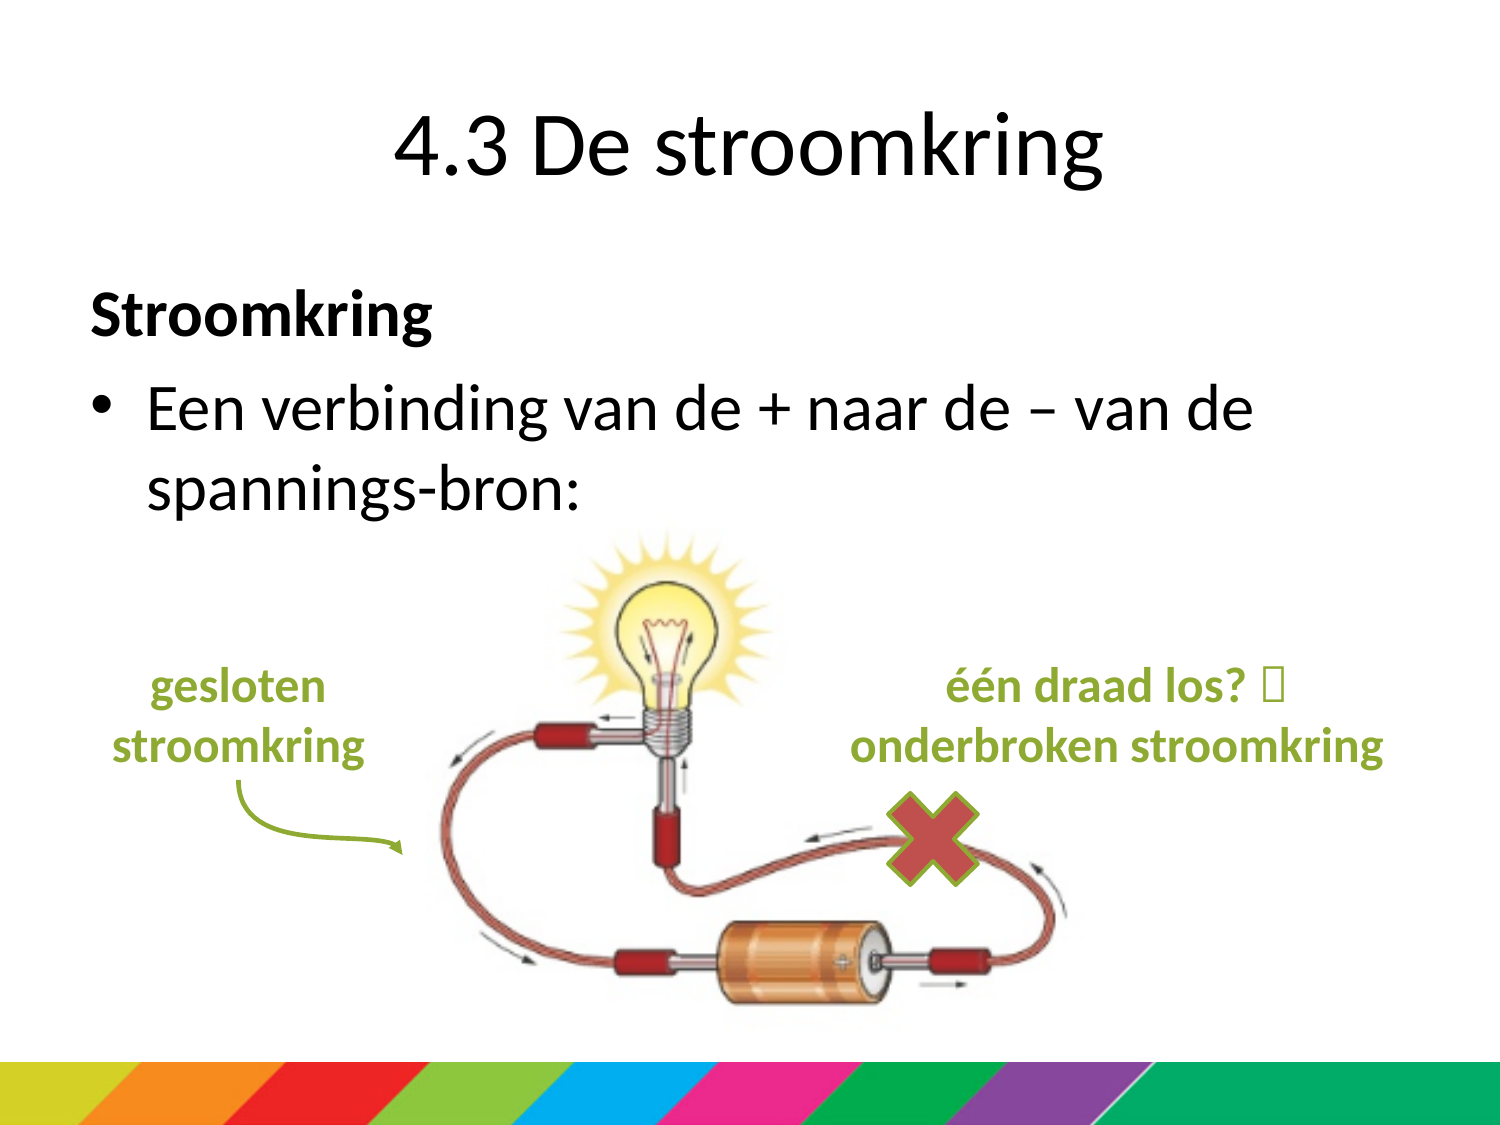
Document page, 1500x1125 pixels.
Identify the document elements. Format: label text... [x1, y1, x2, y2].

title 4.3 De stroomkring [75, 45, 1425, 233]
text_box gesloten stroomkring [74, 645, 393, 780]
list Stroomkring Een verbinding van de + naar de – van de spannings-bron: [75, 262, 1425, 1005]
text_box één draad los?  onderbroken stroomkring [1105, 645, 1402, 780]
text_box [283, 735, 358, 901]
picture [656, 1062, 1500, 1125]
picture [398, 513, 1101, 1040]
picture [0, 1062, 574, 1125]
